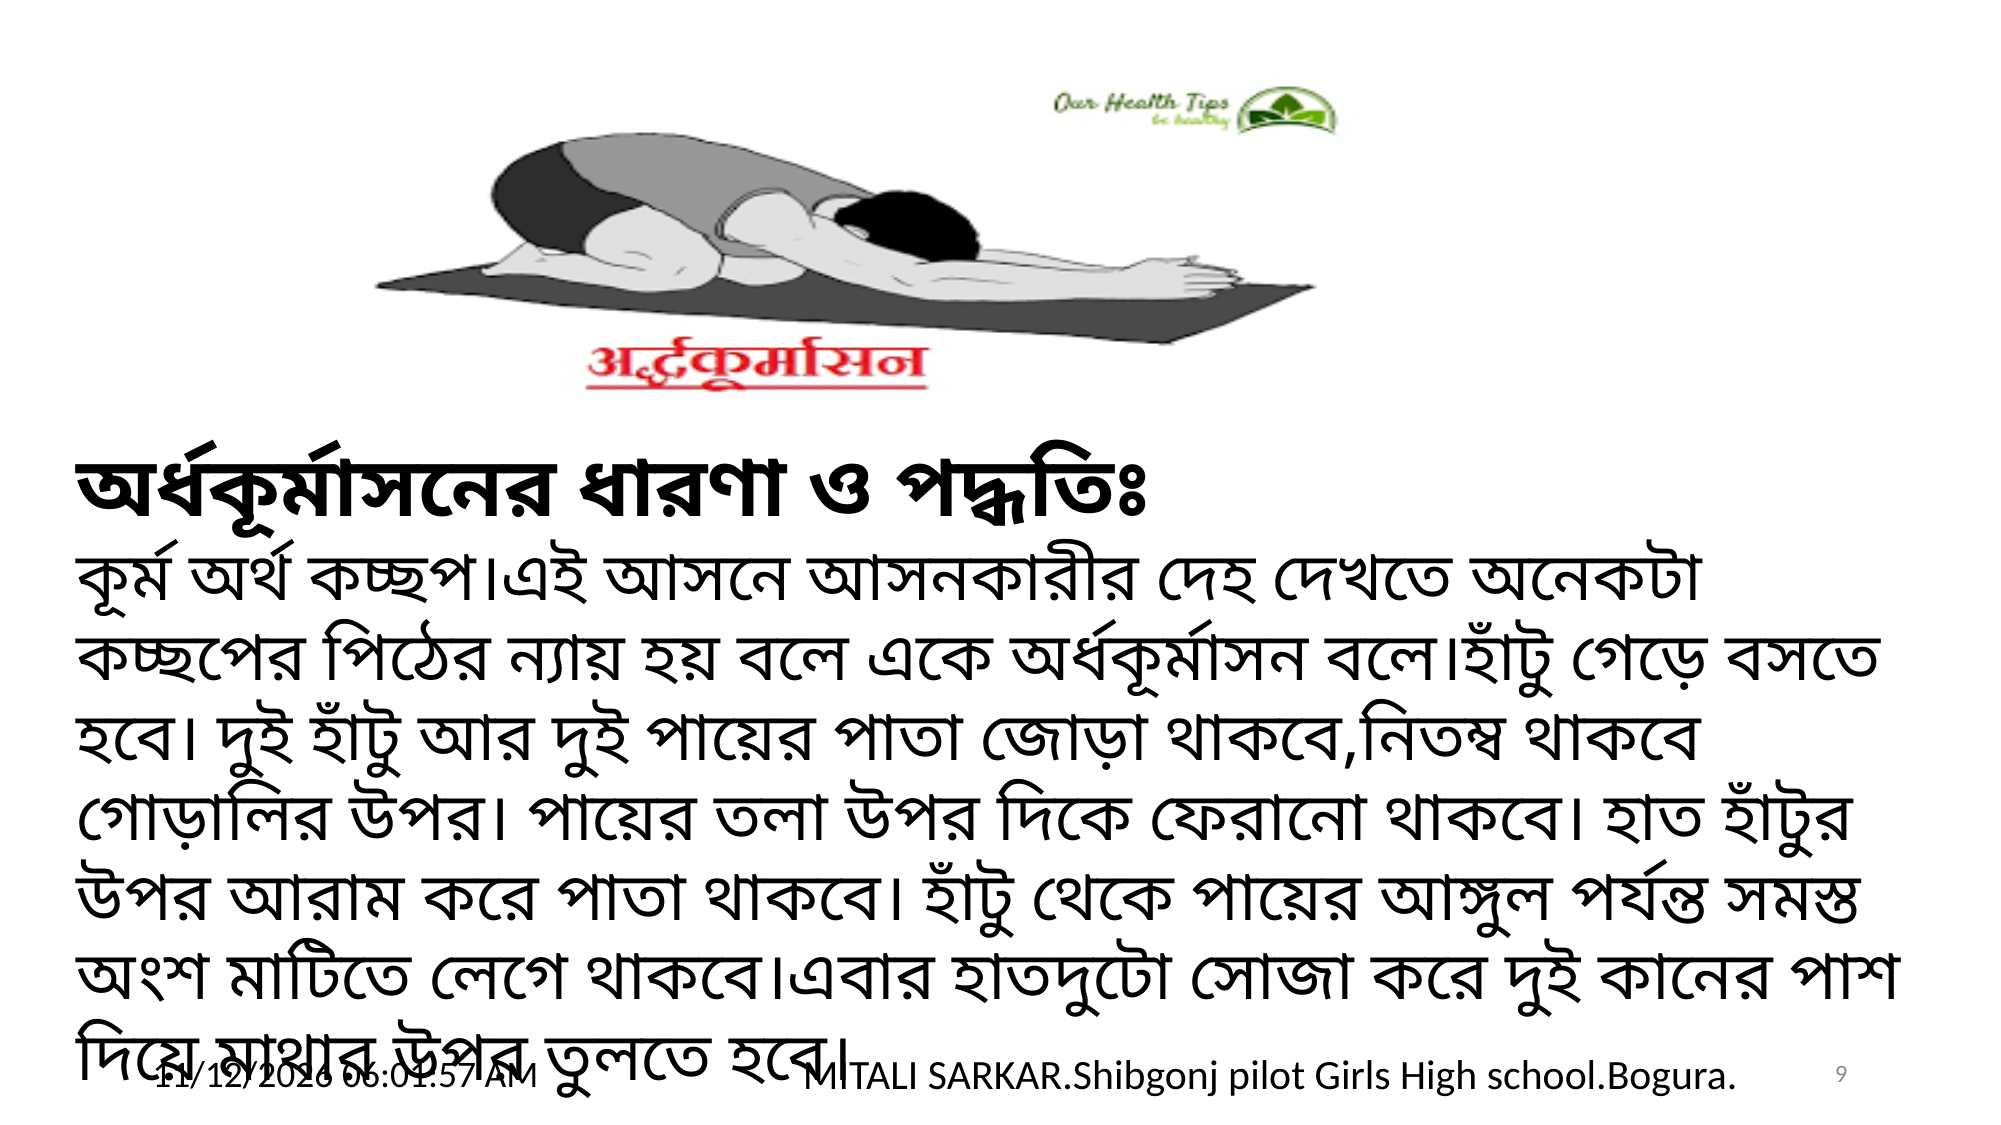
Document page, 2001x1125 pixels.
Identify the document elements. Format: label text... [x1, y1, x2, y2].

picture [335, 72, 1358, 412]
text_box অর্ধকূর্মাসনের ধারণা ও পদ্ধতিঃ কূর্ম অর্থ কচ্ছপ।এই আসনে আসনকারীর দেহ দেখতে অনেকটা কচ্ছপের পিঠের ন্যায় হয় বলে একে অর্ধকূর্মাসন বলে।হাঁটু গেড়ে বসতে হবে। দুই হাঁটু আর দুই পায়ের পাতা জোড়া থাকবে,নিতম্ব থাকবে গোড়ালির উপর। পায়ের তলা উপর দিকে ফেরানো থাকবে। হাত হাঁটুর উপর আরাম করে পাতা থাকবে। হাঁটু থেকে পায়ের আঙ্গুল পর্যন্ত সমস্ত অংশ মাটিতে লেগে থাকবে।এবার হাতদুটো সোজা করে দুই কানের পাশ দিয়ে মাথার উপর তুলতে হবে। [61, 426, 1929, 1101]
